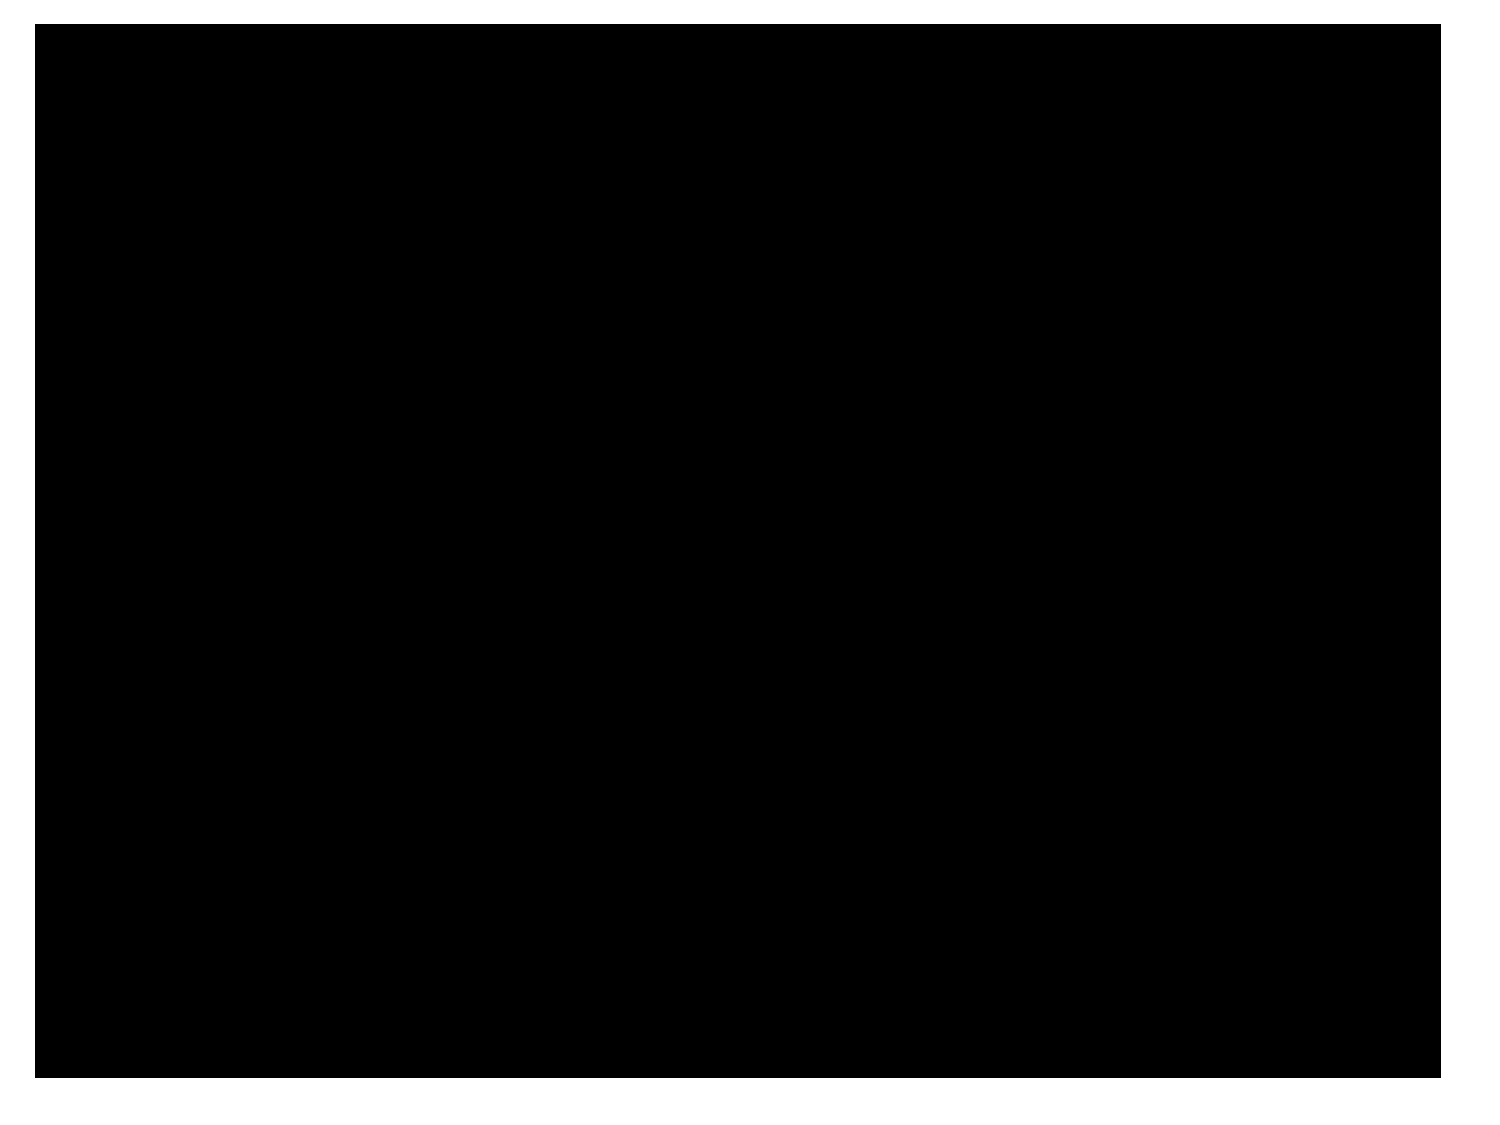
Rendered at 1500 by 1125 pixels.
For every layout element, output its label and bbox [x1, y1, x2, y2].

list [34, 23, 1442, 1079]
